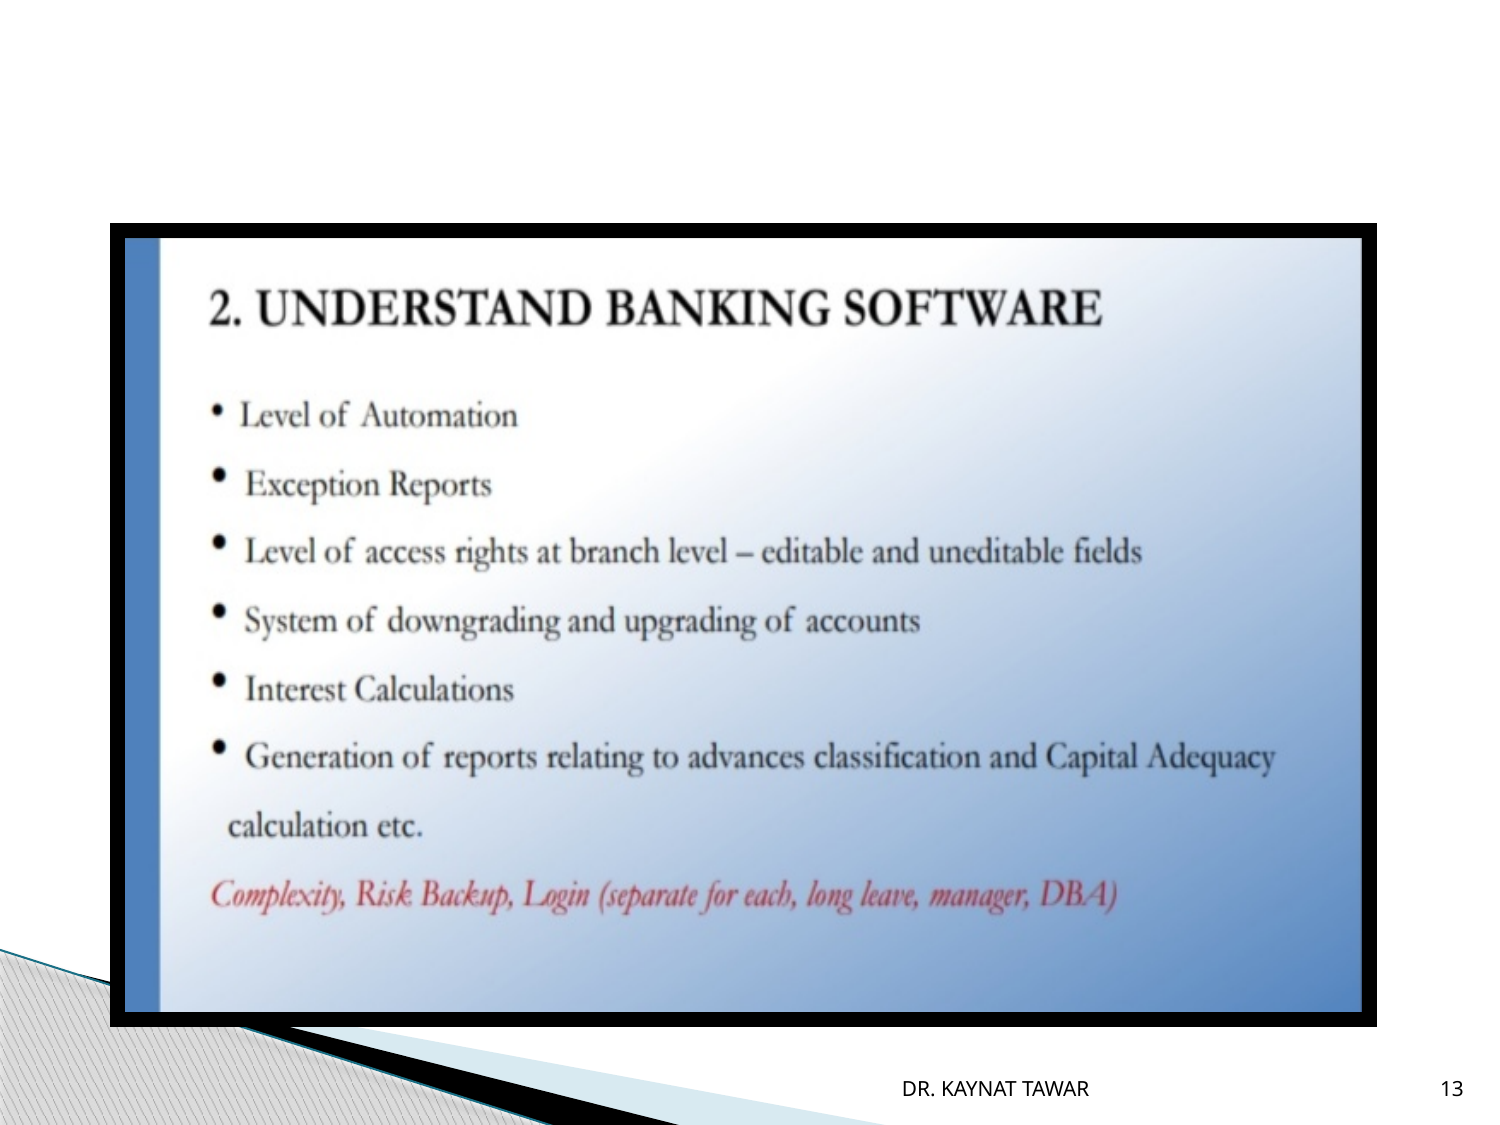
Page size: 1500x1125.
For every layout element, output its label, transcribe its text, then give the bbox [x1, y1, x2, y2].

slide_number 13 [1418, 1051, 1479, 1112]
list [124, 237, 1363, 1013]
footer DR. KAYNAT TAWAR [718, 1051, 1105, 1112]
